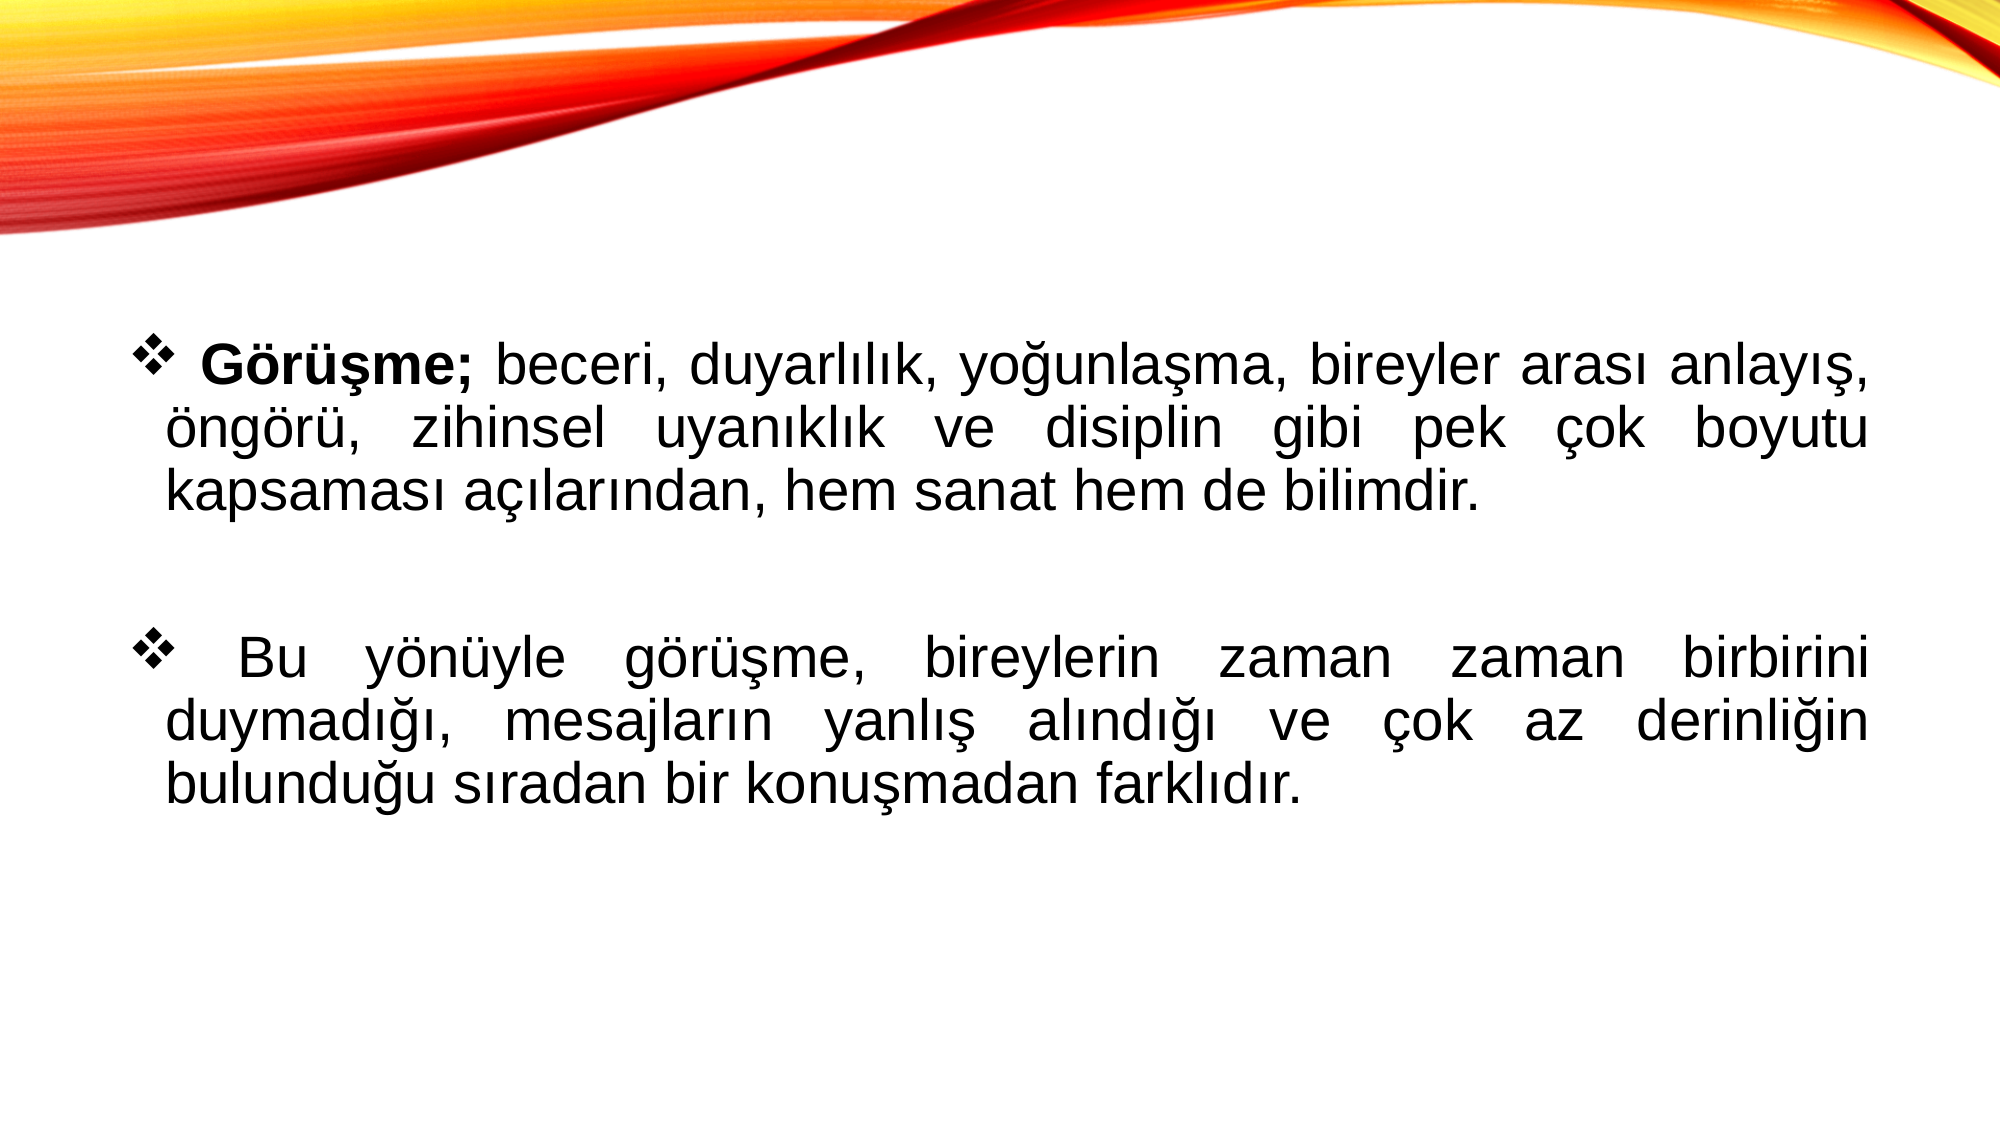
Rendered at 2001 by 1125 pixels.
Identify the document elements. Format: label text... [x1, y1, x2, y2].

picture [0, 0, 2000, 237]
list Görüşme; beceri, duyarlılık, yoğunlaşma, bireyler arası anlayış, öngörü, zihinsel uyanıklık ve disiplin gibi pek çok boyutu kapsaması açılarından, hem sanat hem de bilimdir. Bu yönüyle görüşme, bireylerin zaman zaman birbirini duymadığı, mesajların yanlış alındığı ve çok az derinliğin bulunduğu sıradan bir konuşmadan farklıdır. [112, 326, 1888, 987]
